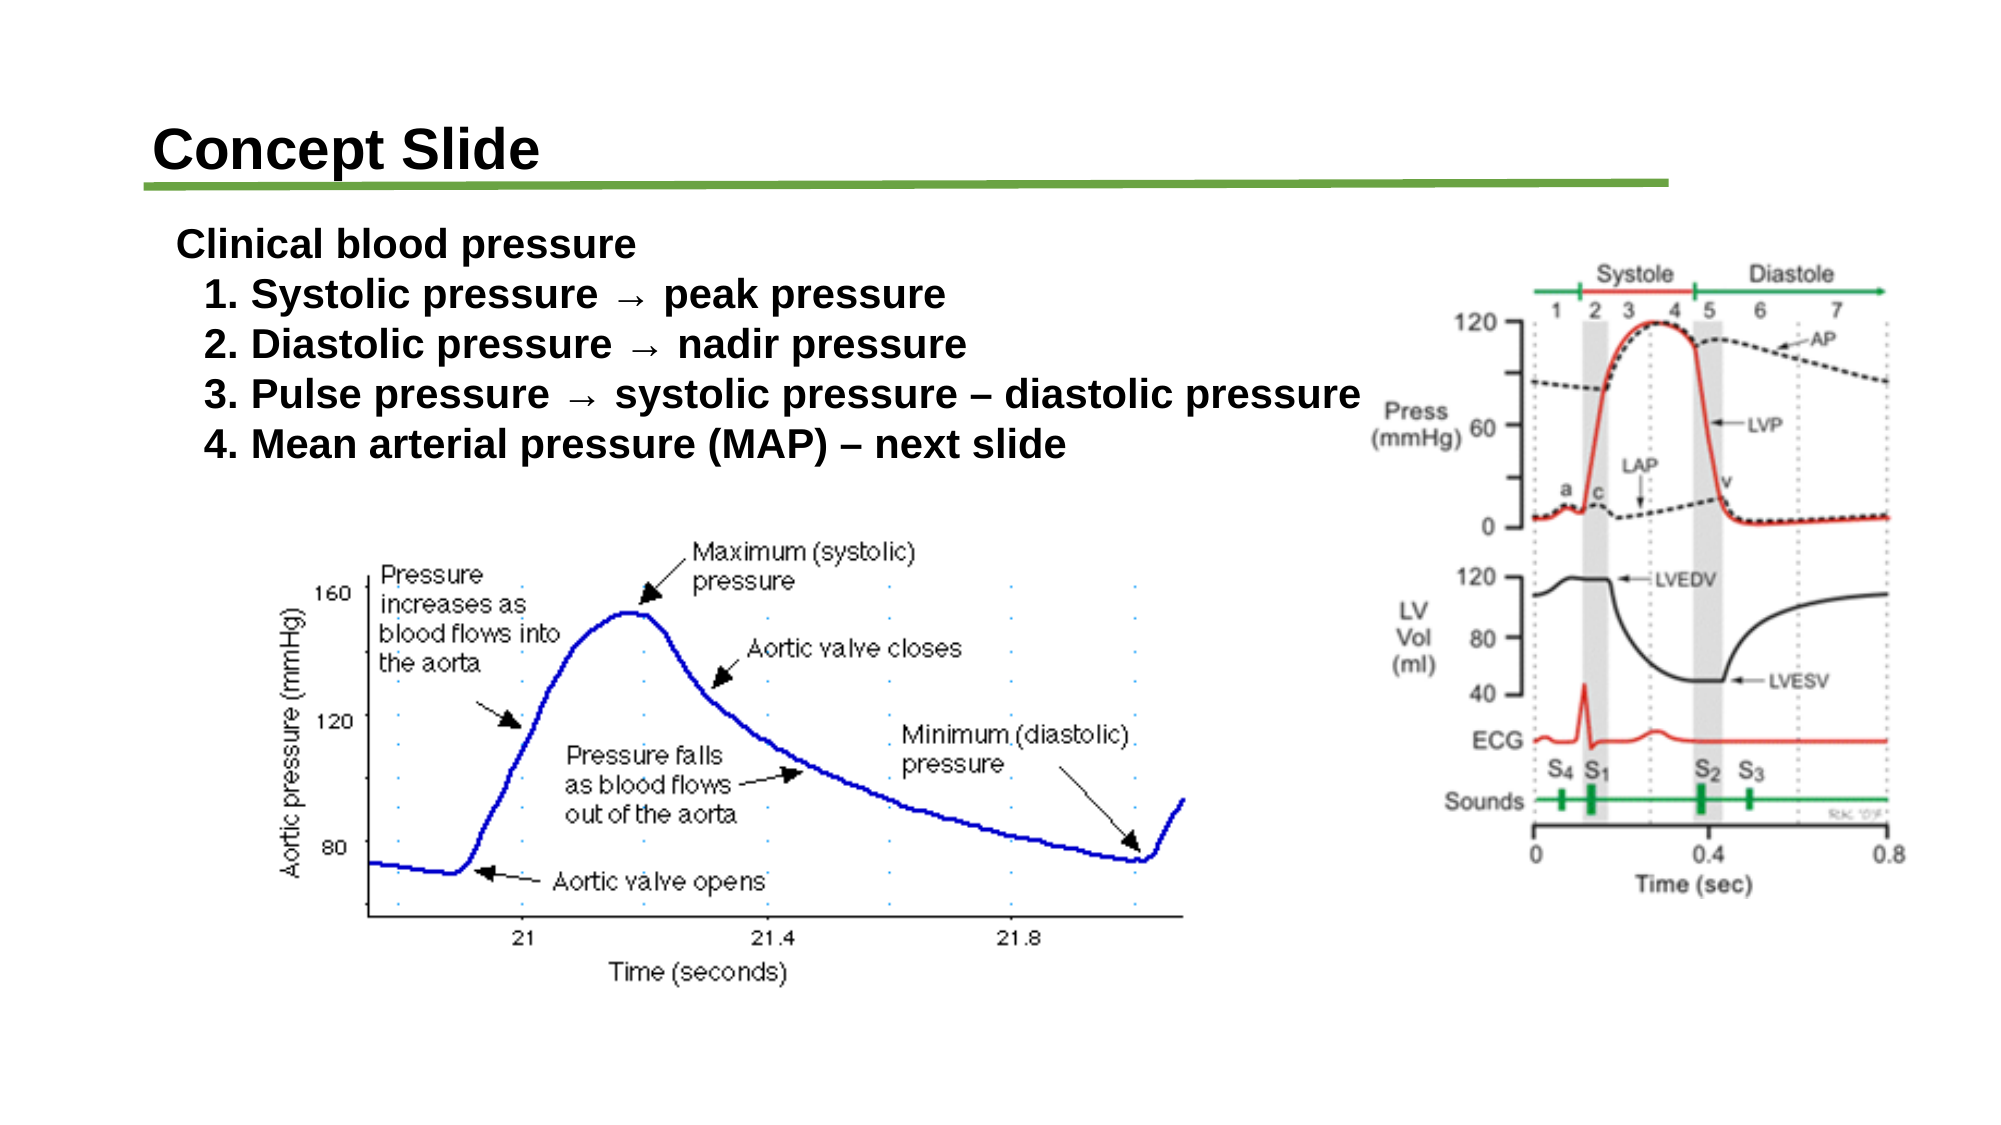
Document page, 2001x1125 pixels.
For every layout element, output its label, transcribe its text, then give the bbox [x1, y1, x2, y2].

title Concept Slide [137, 42, 1863, 260]
text_box Clinical blood pressure Systolic pressure → peak pressure Diastolic pressure → nadir pressure Pulse pressure → systolic pressure – diastolic pressure Mean arterial pressure (MAP) – next slide [160, 209, 1377, 475]
picture [1365, 259, 1910, 900]
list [273, 538, 1188, 994]
